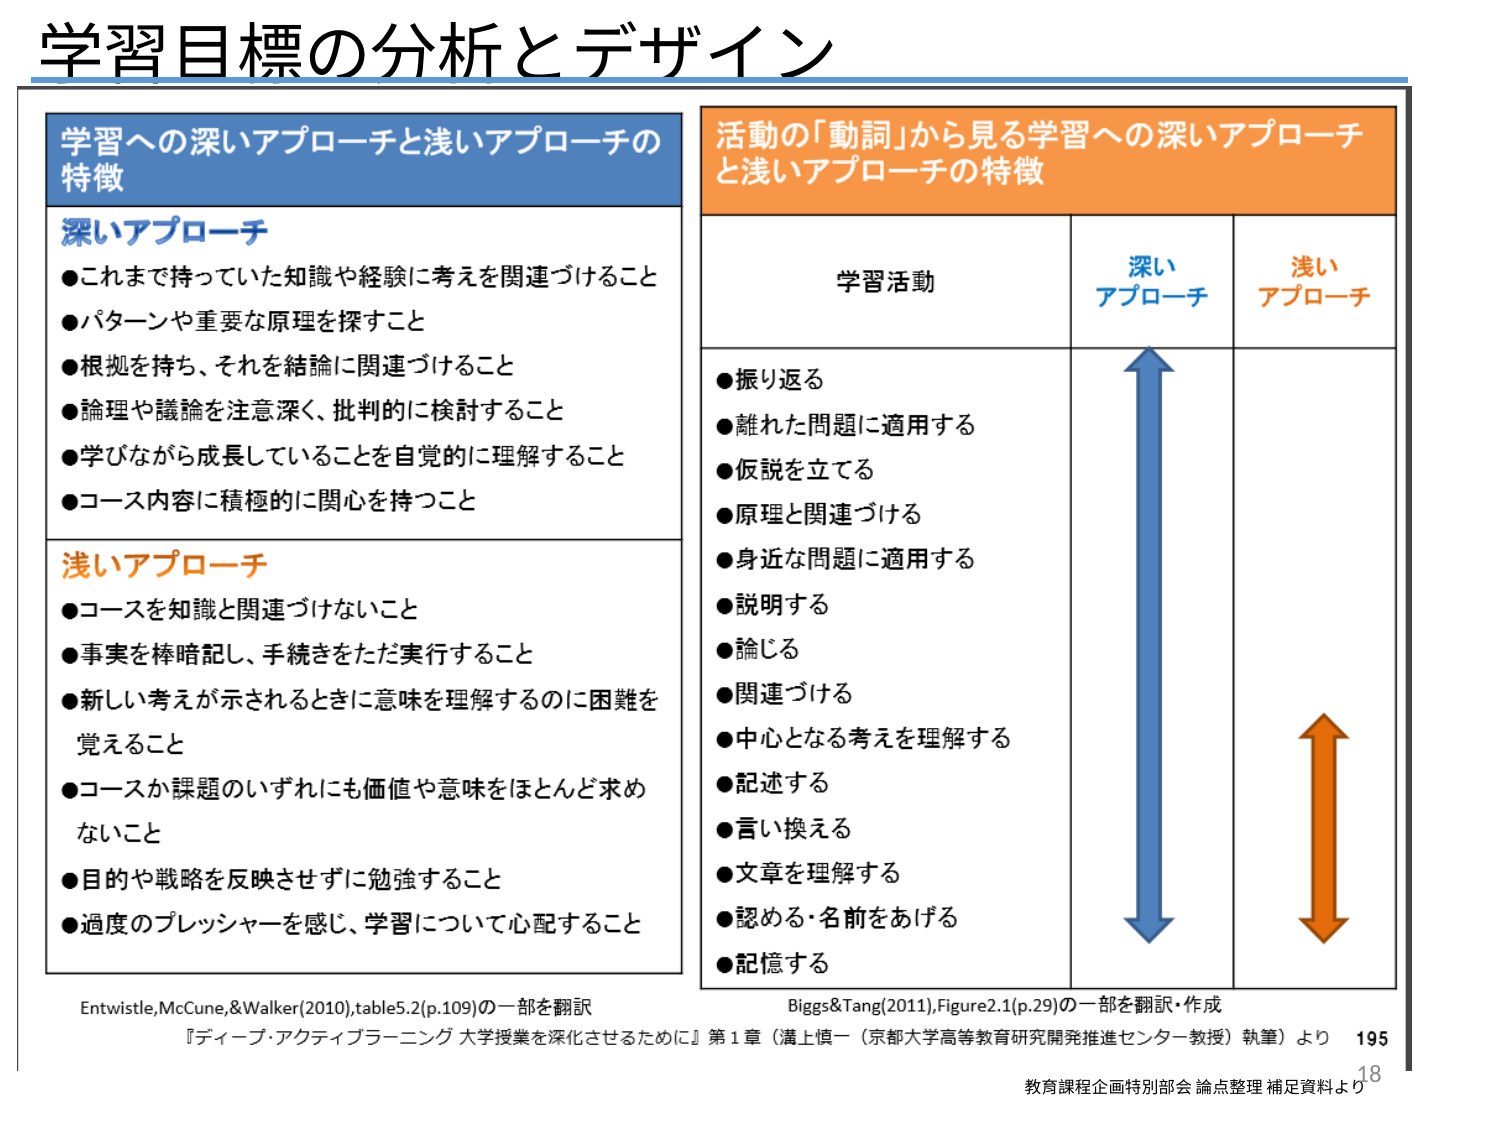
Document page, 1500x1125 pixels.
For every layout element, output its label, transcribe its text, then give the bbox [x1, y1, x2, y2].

text_box 教育課程企画特別部会 論点整理 補足資料より [1009, 1069, 1447, 1105]
picture [17, 86, 1412, 1071]
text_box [22, 4, 1417, 101]
slide_number 18 [1059, 1071, 1397, 1103]
